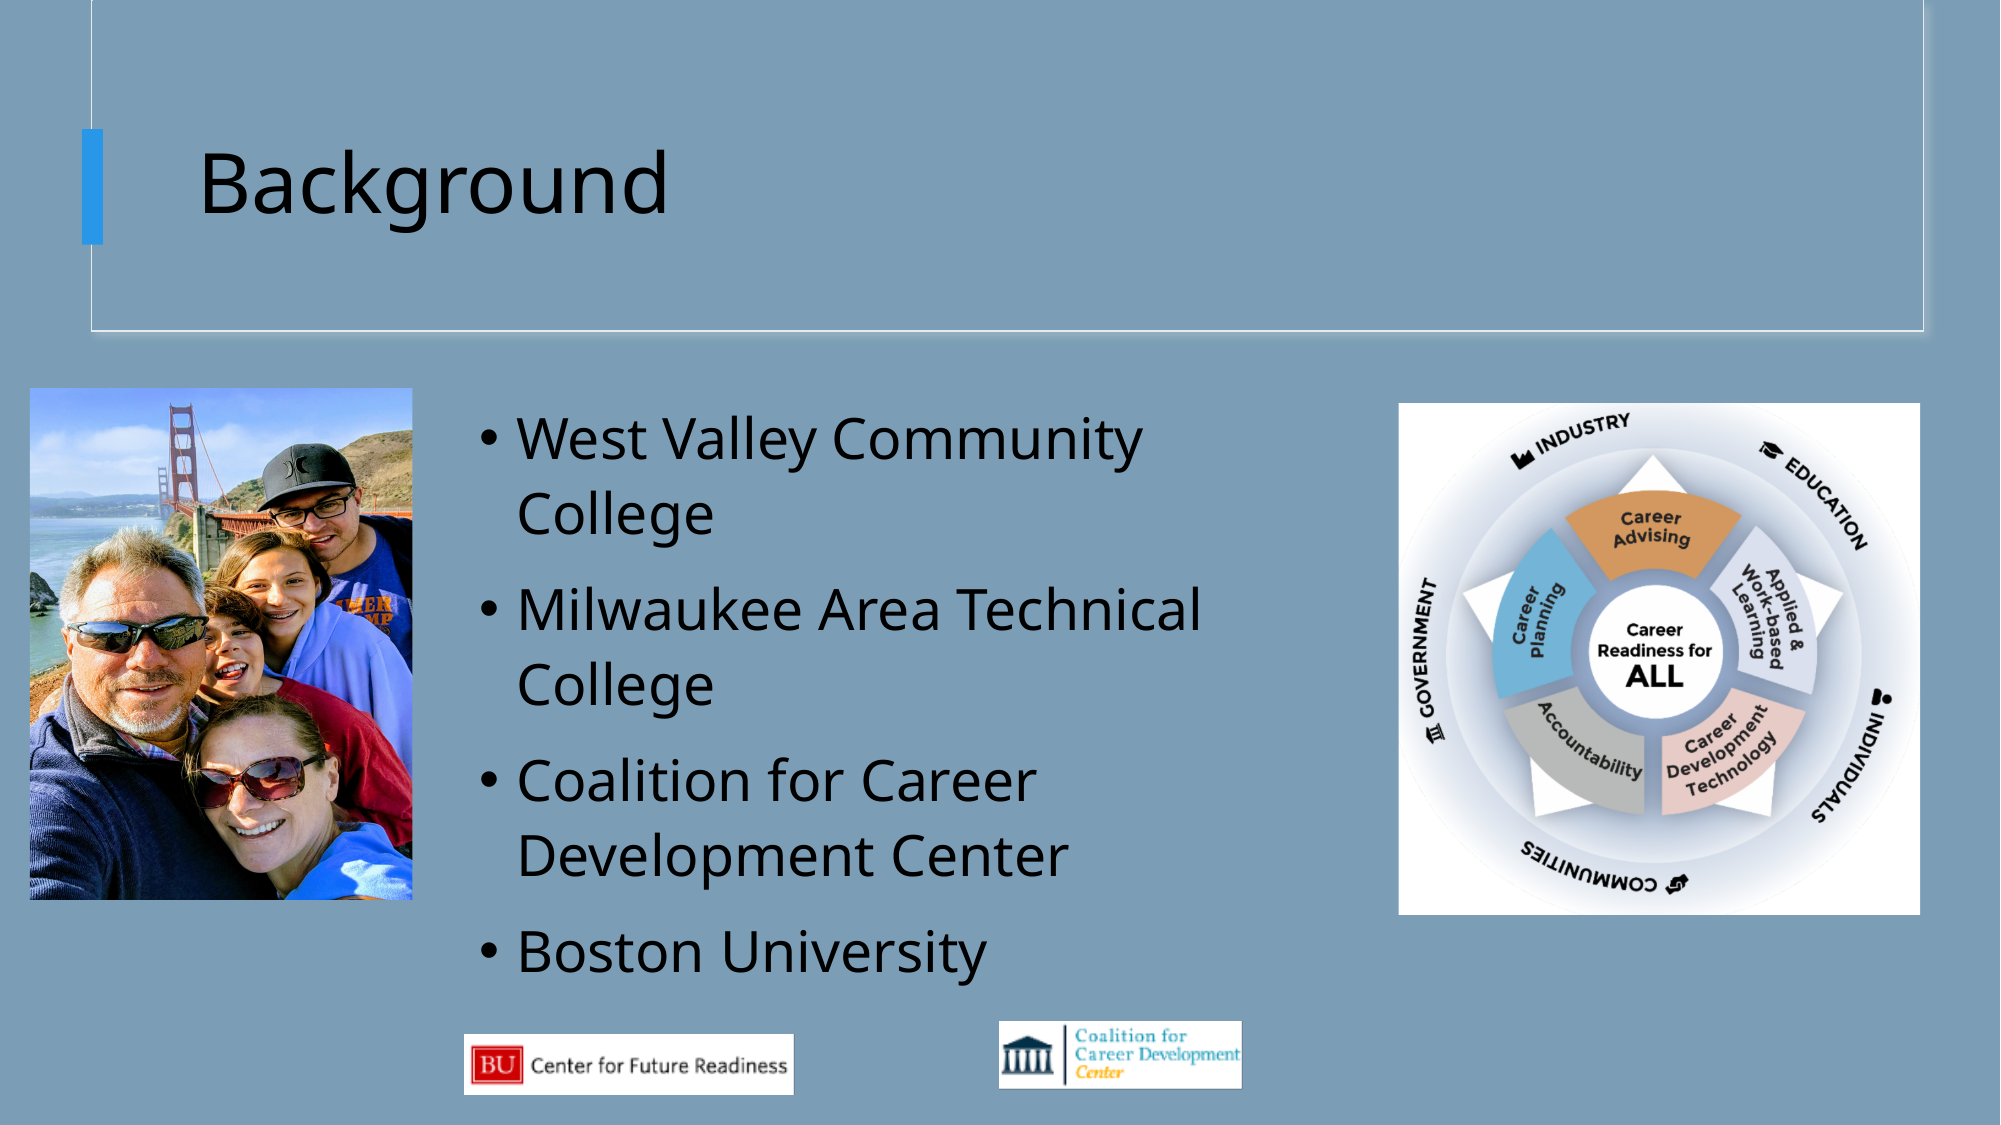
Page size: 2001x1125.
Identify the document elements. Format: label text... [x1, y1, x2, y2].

title Background [183, 90, 1851, 284]
list West Valley Community College Milwaukee Area Technical College Coalition for Career Development Center Boston University [464, 388, 1361, 995]
picture [464, 1034, 796, 1095]
picture [1398, 403, 1921, 915]
picture [999, 1021, 1244, 1091]
picture [29, 388, 413, 900]
